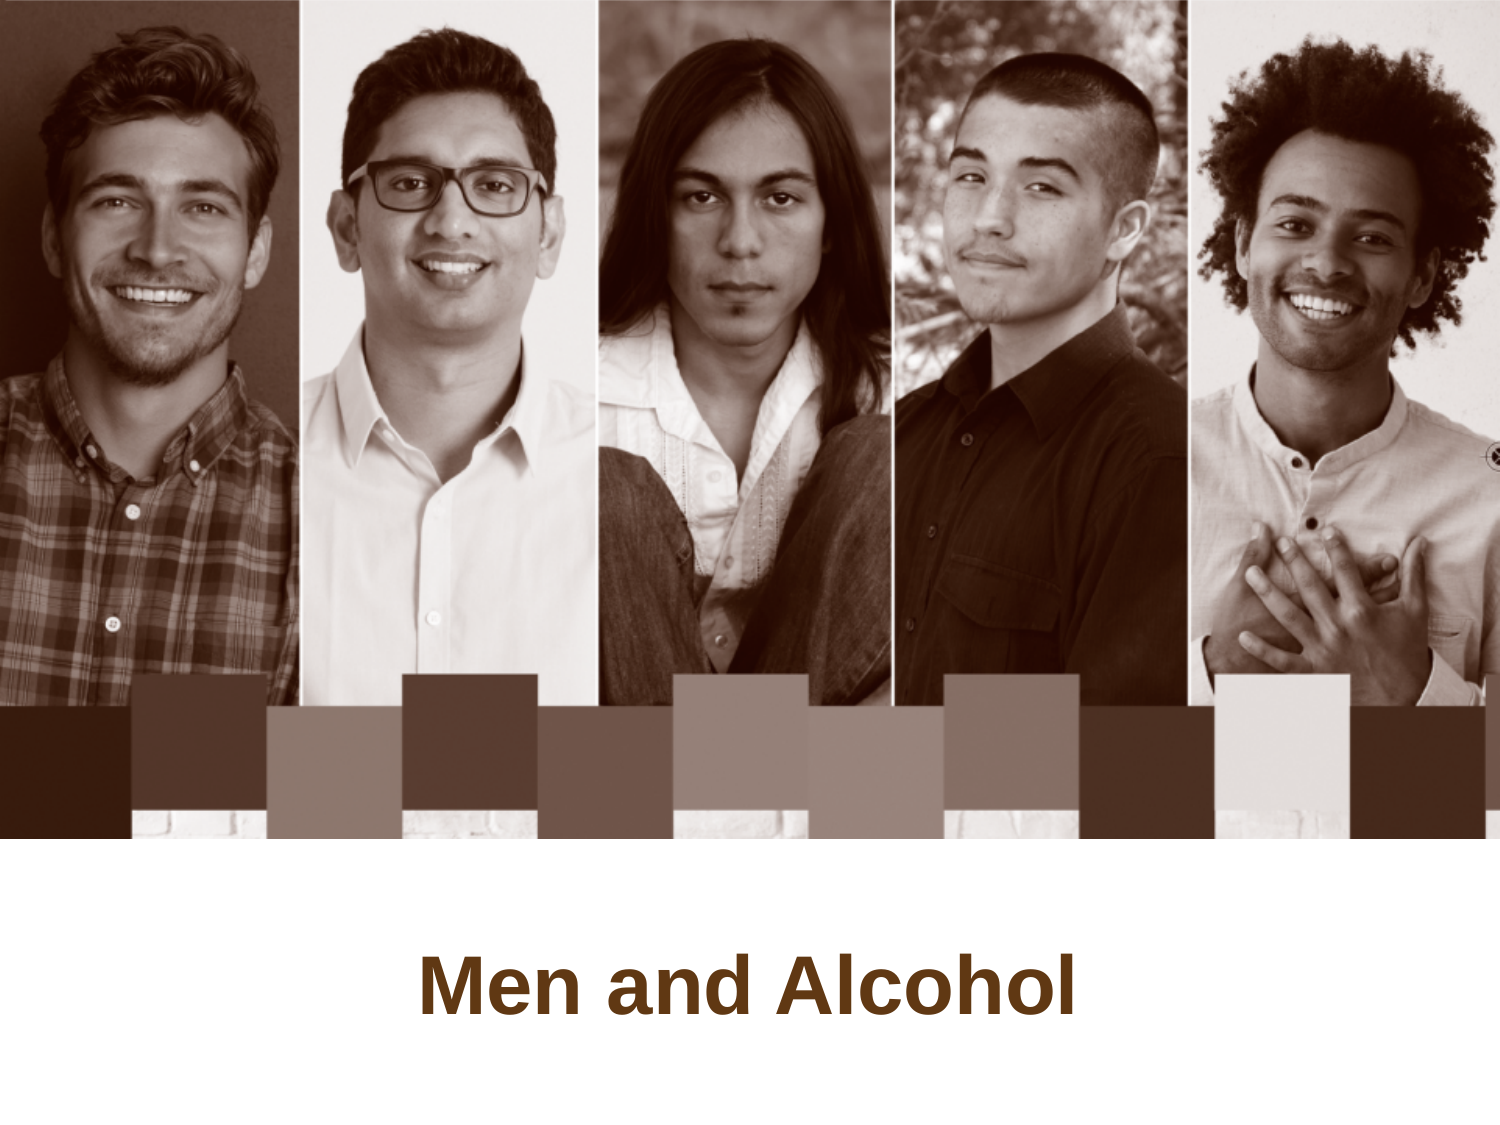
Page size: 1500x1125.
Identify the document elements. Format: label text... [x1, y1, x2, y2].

title Men and Alcohol [0, 847, 1500, 1125]
picture [0, 0, 1500, 839]
